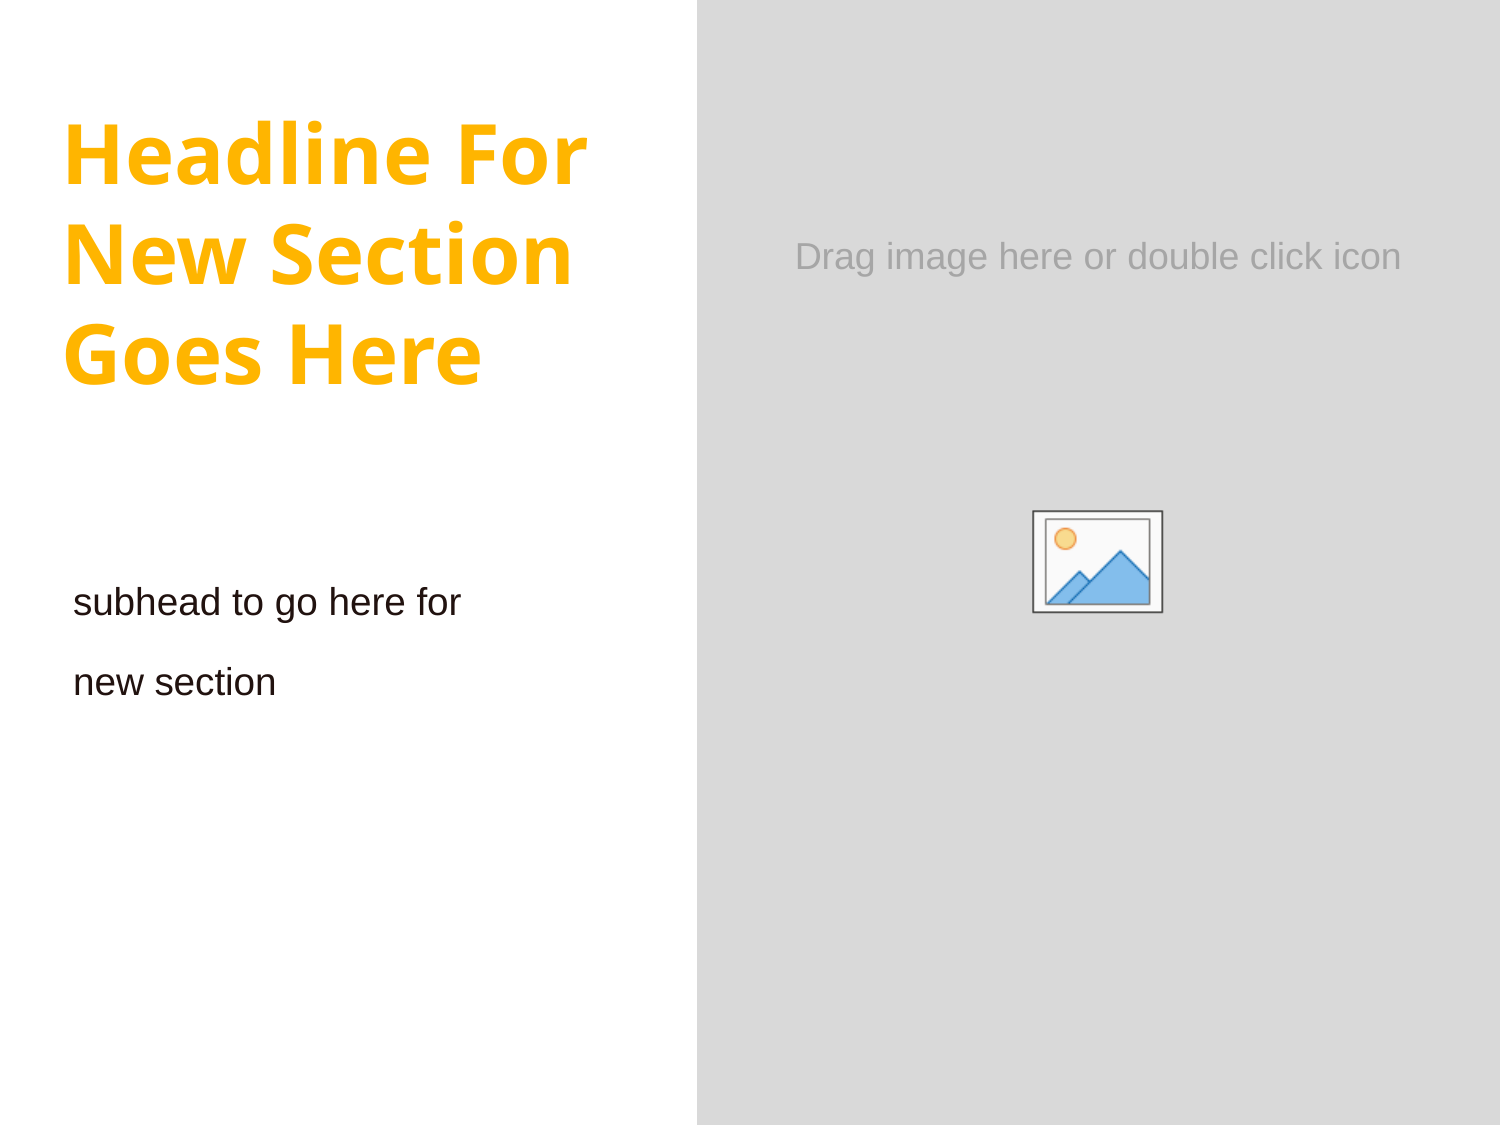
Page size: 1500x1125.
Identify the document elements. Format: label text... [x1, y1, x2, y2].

text_box subhead to go here for new section [58, 561, 657, 736]
text_box Headline For New Section Goes Here [46, 93, 691, 282]
picture [696, 0, 1500, 1125]
